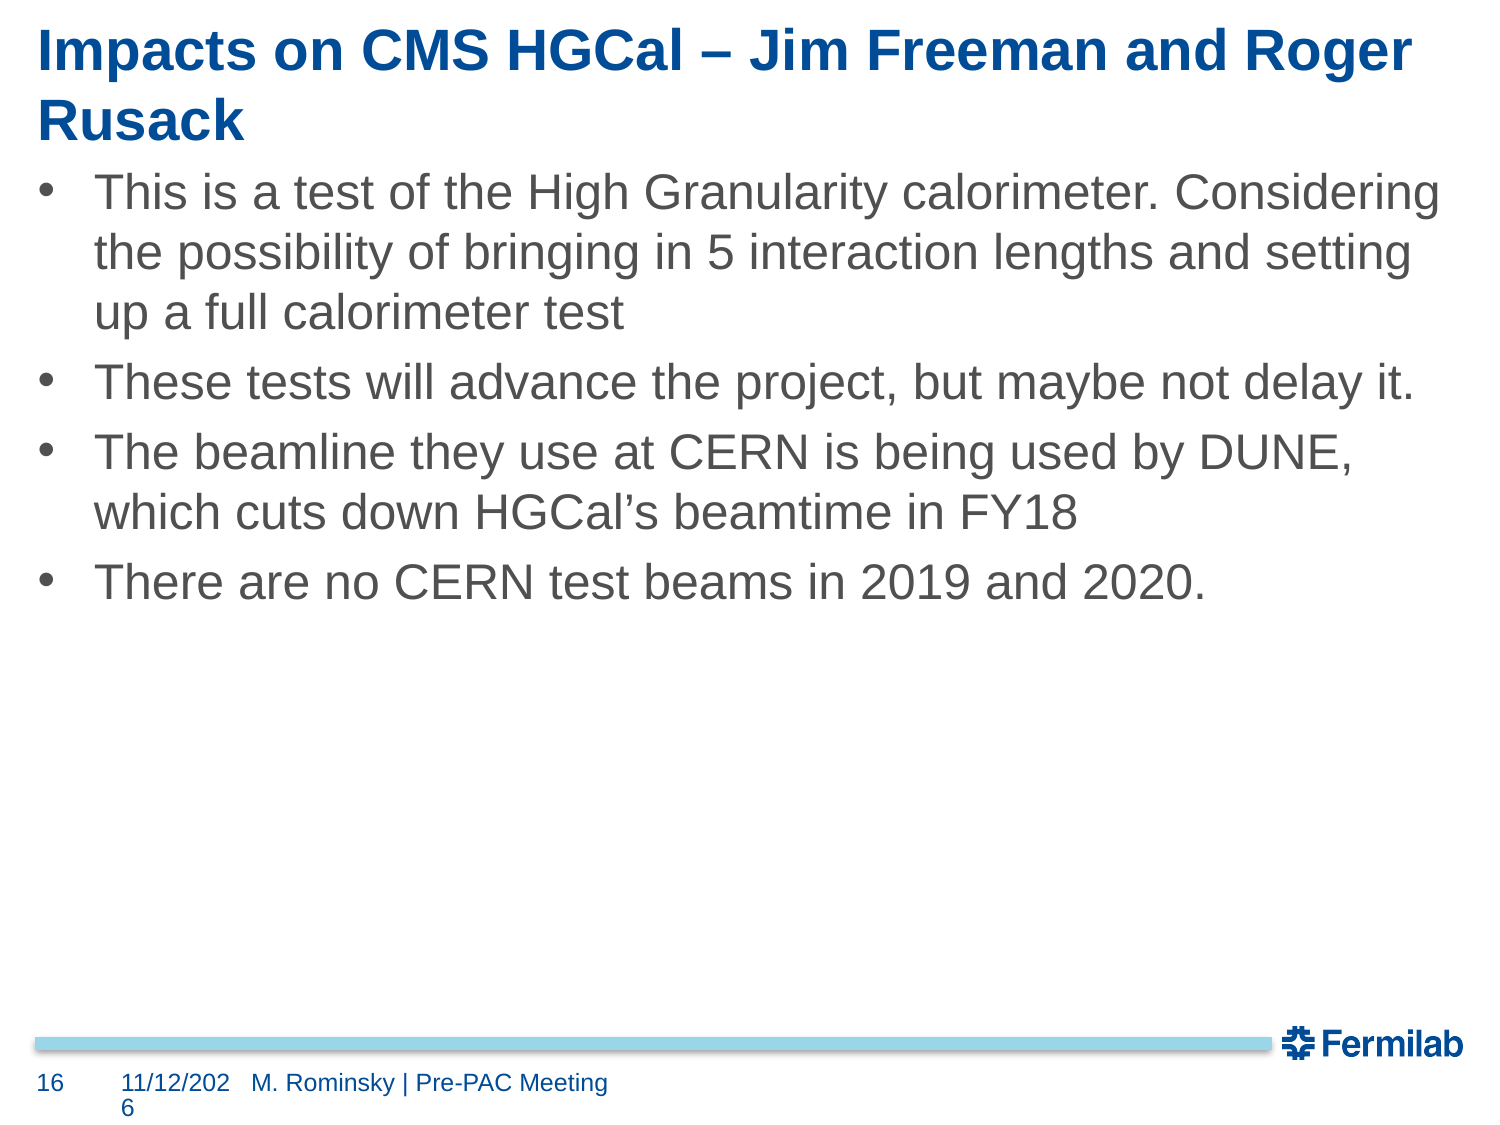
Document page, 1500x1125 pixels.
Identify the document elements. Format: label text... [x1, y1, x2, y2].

picture [1282, 1026, 1463, 1060]
slide_number 16 [36, 1066, 105, 1106]
footer M. Rominsky | Pre-PAC Meeting [251, 1066, 1279, 1107]
list This is a test of the High Granularity calorimeter. Considering the possibility of bringing in 5 interaction lengths and setting up a full calorimeter test These tests will advance the project, but maybe not delay it. The beamline they use at CERN is being used by DUNE, which cuts down HGCal’s beamtime in FY18 There are no CERN test beams in 2019 and 2020. [37, 159, 1461, 990]
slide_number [120, 1066, 232, 1107]
title Impacts on CMS HGCal – Jim Freeman and Roger Rusack [37, 81, 1463, 152]
